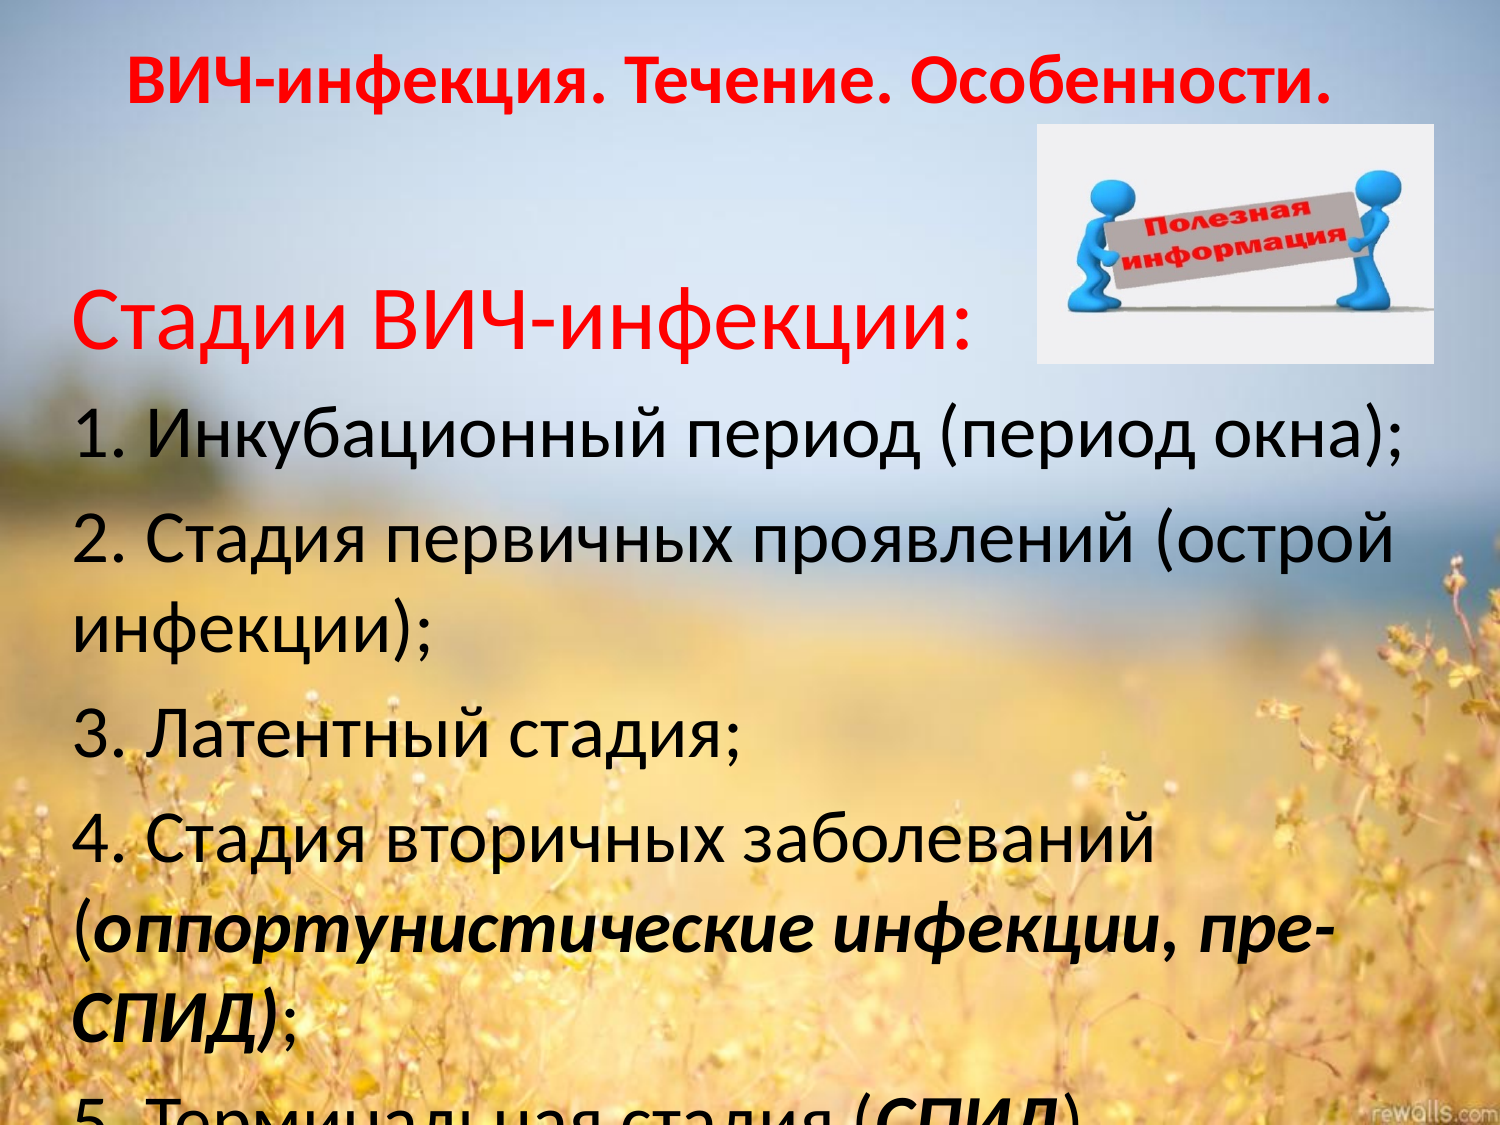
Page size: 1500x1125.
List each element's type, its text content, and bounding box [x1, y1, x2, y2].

title ВИЧ-инфекция. Течение. Особенности. [0, 0, 1463, 150]
list Стадии ВИЧ-инфекции: 1. Инкубационный период (период окна); 2. Стадия первичных проявлений (острой инфекции); 3. Латентный стадия; 4. Стадия вторичных заболеваний (оппортунистические инфекции, пре-СПИД); 5. Терминальная стадия (СПИД). [56, 249, 1463, 1125]
picture [0, 0, 1500, 1125]
